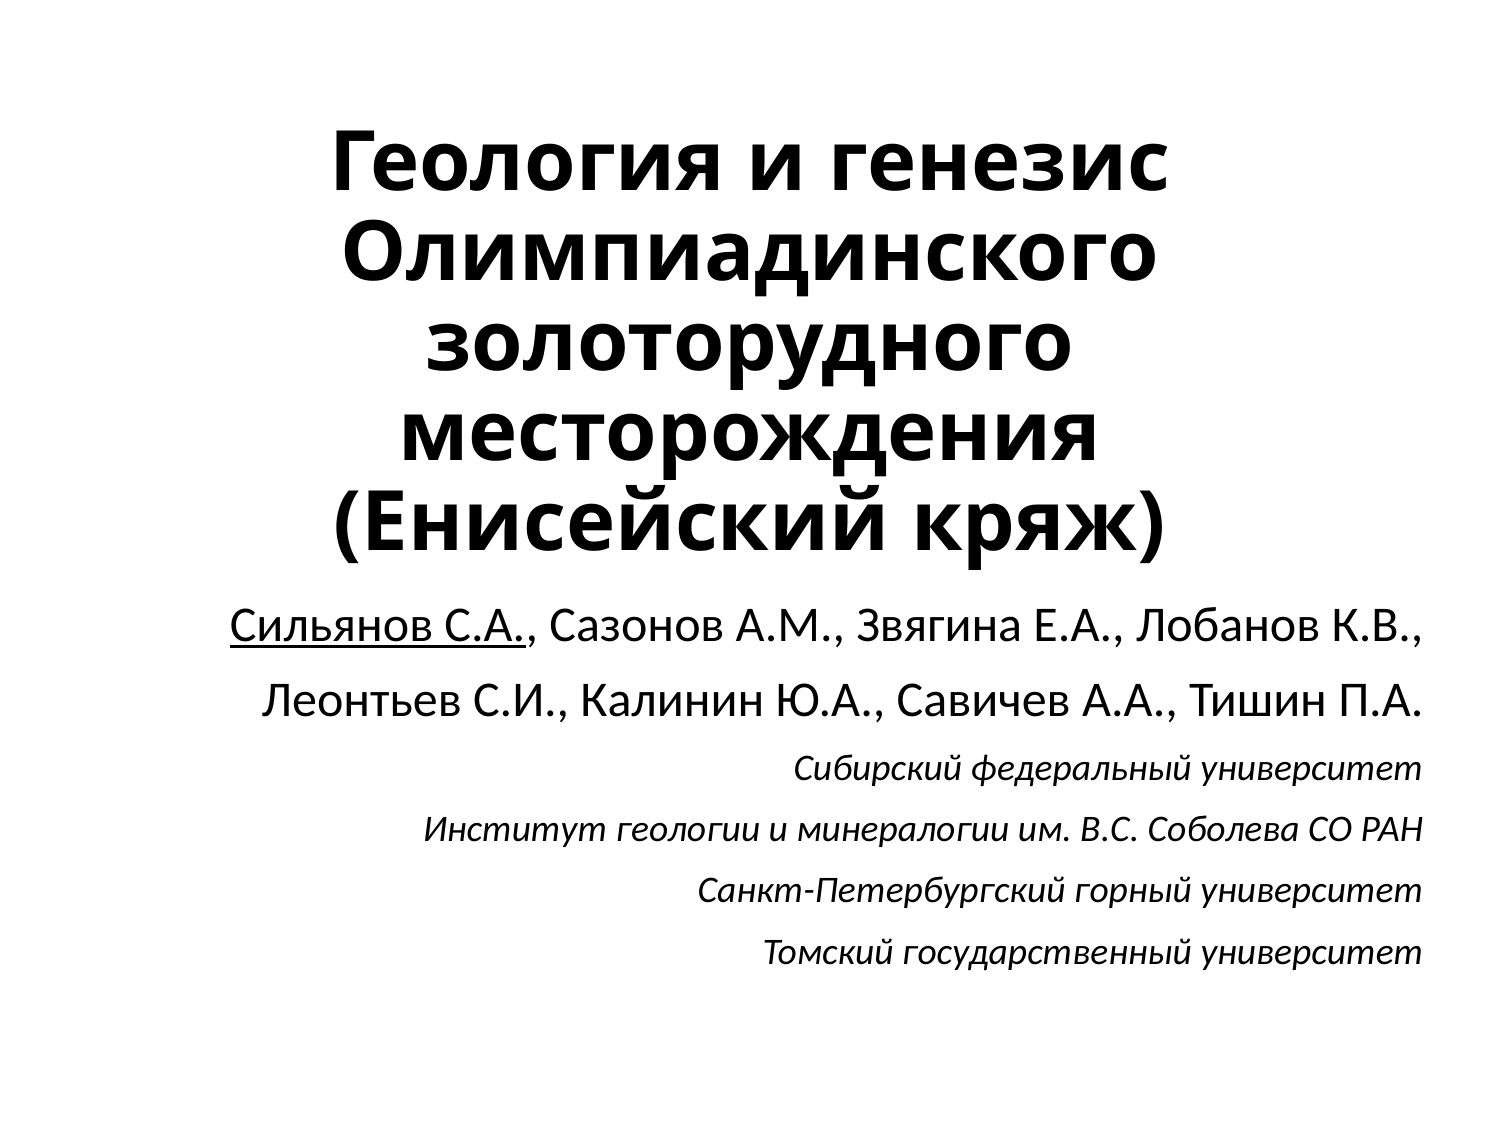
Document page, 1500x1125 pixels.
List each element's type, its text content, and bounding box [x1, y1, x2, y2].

title Геология и генезис Олимпиадинского золоторудного месторождения (Енисейский кряж) [112, 184, 1388, 576]
subtitle Сильянов С.А., Сазонов А.М., Звягина Е.А., Лобанов К.В., Леонтьев С.И., Калинин Ю.А., Савичев А.А., Тишин П.А. Сибирский федеральный университет Институт геологии и минералогии им. В.С. Соболева СО РАН Санкт-Петербургский горный университет Томский государственный университет [187, 590, 1440, 996]
